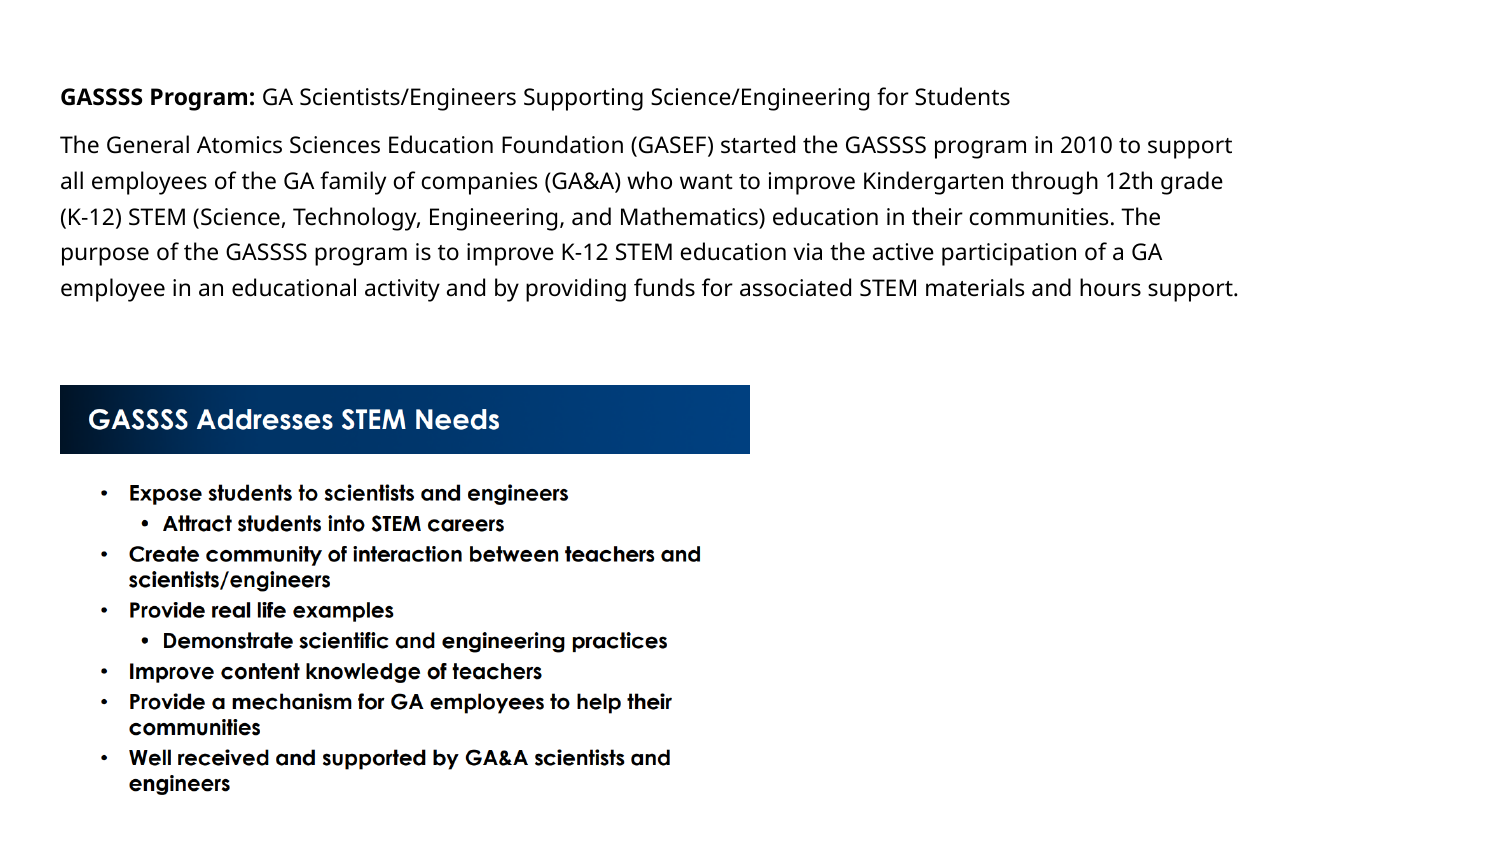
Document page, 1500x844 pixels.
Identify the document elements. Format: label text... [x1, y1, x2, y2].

text_box GASSSS Program: GA Scientists/Engineers Supporting Science/Engineering for Students The General Atomics Sciences Education Foundation (GASEF) started the GASSSS program in 2010 to support all employees of the GA family of companies (GA&A) who want to improve Kindergarten through 12th grade (K-12) STEM (Science, Technology, Engineering, and Mathematics) education in their communities. The purpose of the GASSSS program is to improve K-12 STEM education via the active participation of a GA employee in an educational activity and by providing funds for associated STEM materials and hours support. [45, 67, 1261, 366]
picture [60, 385, 751, 829]
